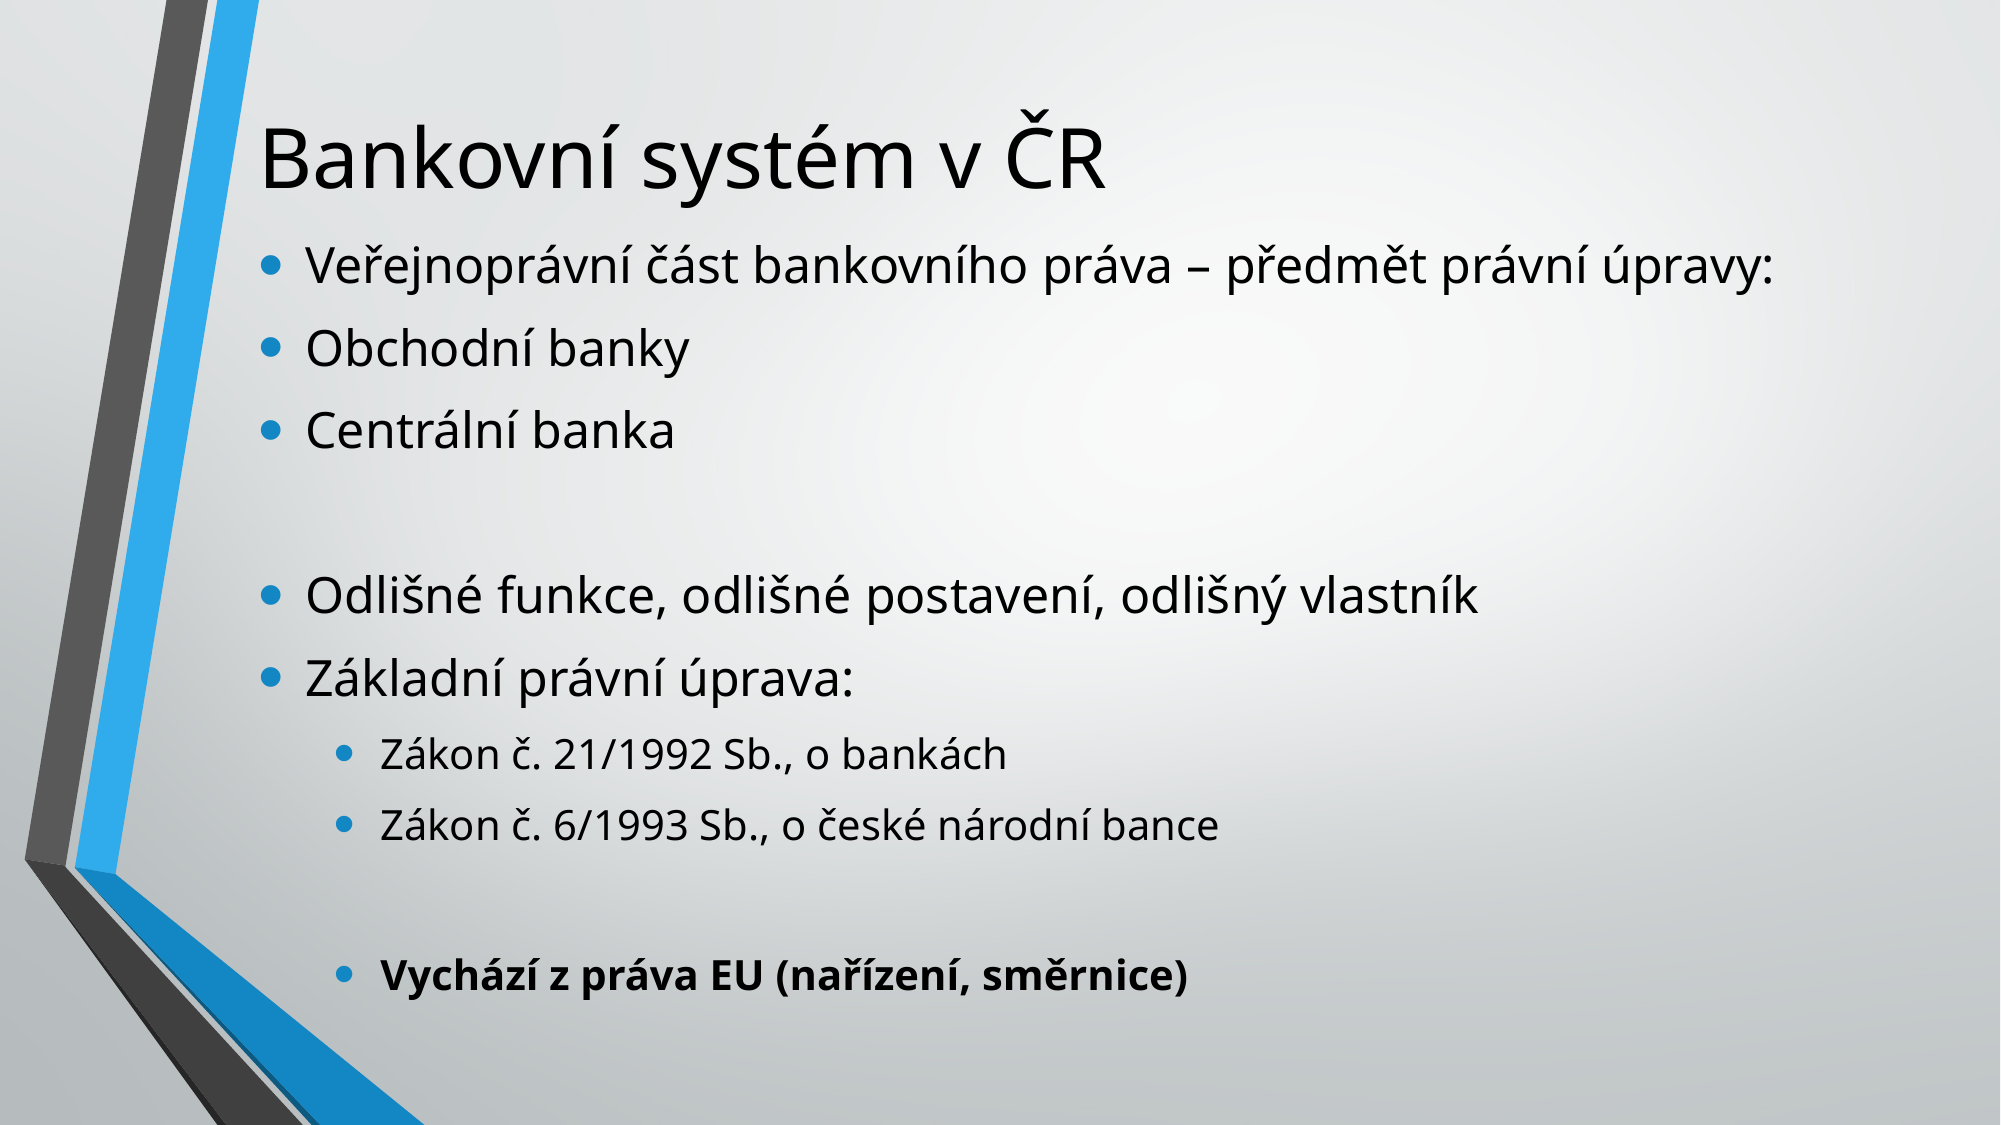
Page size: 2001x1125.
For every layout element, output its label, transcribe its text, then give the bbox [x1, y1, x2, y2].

list Veřejnoprávní část bankovního práva – předmět právní úpravy: Obchodní banky Centrální banka Odlišné funkce, odlišné postavení, odlišný vlastník Základní právní úprava: Zákon č. 21/1992 Sb., o bankách Zákon č. 6/1993 Sb., o české národní bance Vychází z práva EU (nařízení, směrnice) [243, 226, 1887, 1022]
title Bankovní systém v ČR [243, 59, 1887, 226]
